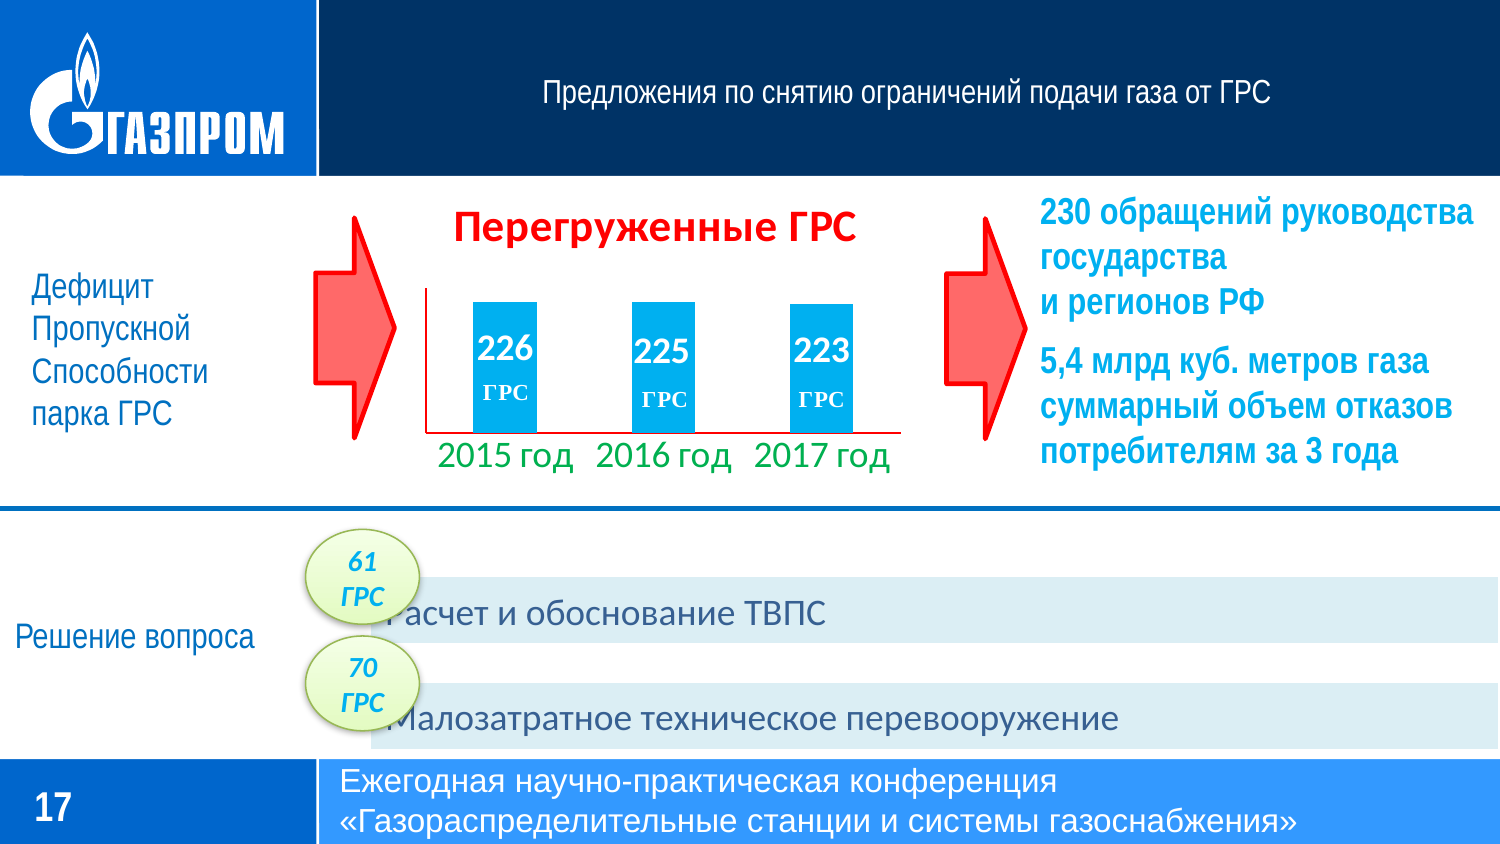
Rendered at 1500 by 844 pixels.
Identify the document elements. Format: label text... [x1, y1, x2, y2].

chart [320, 180, 924, 507]
text_box Решение вопроса [0, 605, 316, 664]
text_box 61 ГРС [304, 548, 316, 606]
text_box Дефицит Пропускной Способности парка ГРС [16, 255, 260, 441]
text_box 5,4 млрд куб. метров газа суммарный объем отказов потребителям за 3 года [1025, 328, 1500, 479]
title Предложения по снятию ограничений подачи газа от ГРС [315, 0, 1500, 180]
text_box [321, 517, 1500, 756]
text_box [946, 218, 1025, 439]
text_box Ежегодная научно-практическая конференция «Газораспределительные станции и системы газоснабжения» [324, 765, 1435, 844]
text_box 230 обращений руководства государства и регионов РФ [1025, 180, 1500, 328]
text_box 70 ГРС [304, 654, 316, 712]
